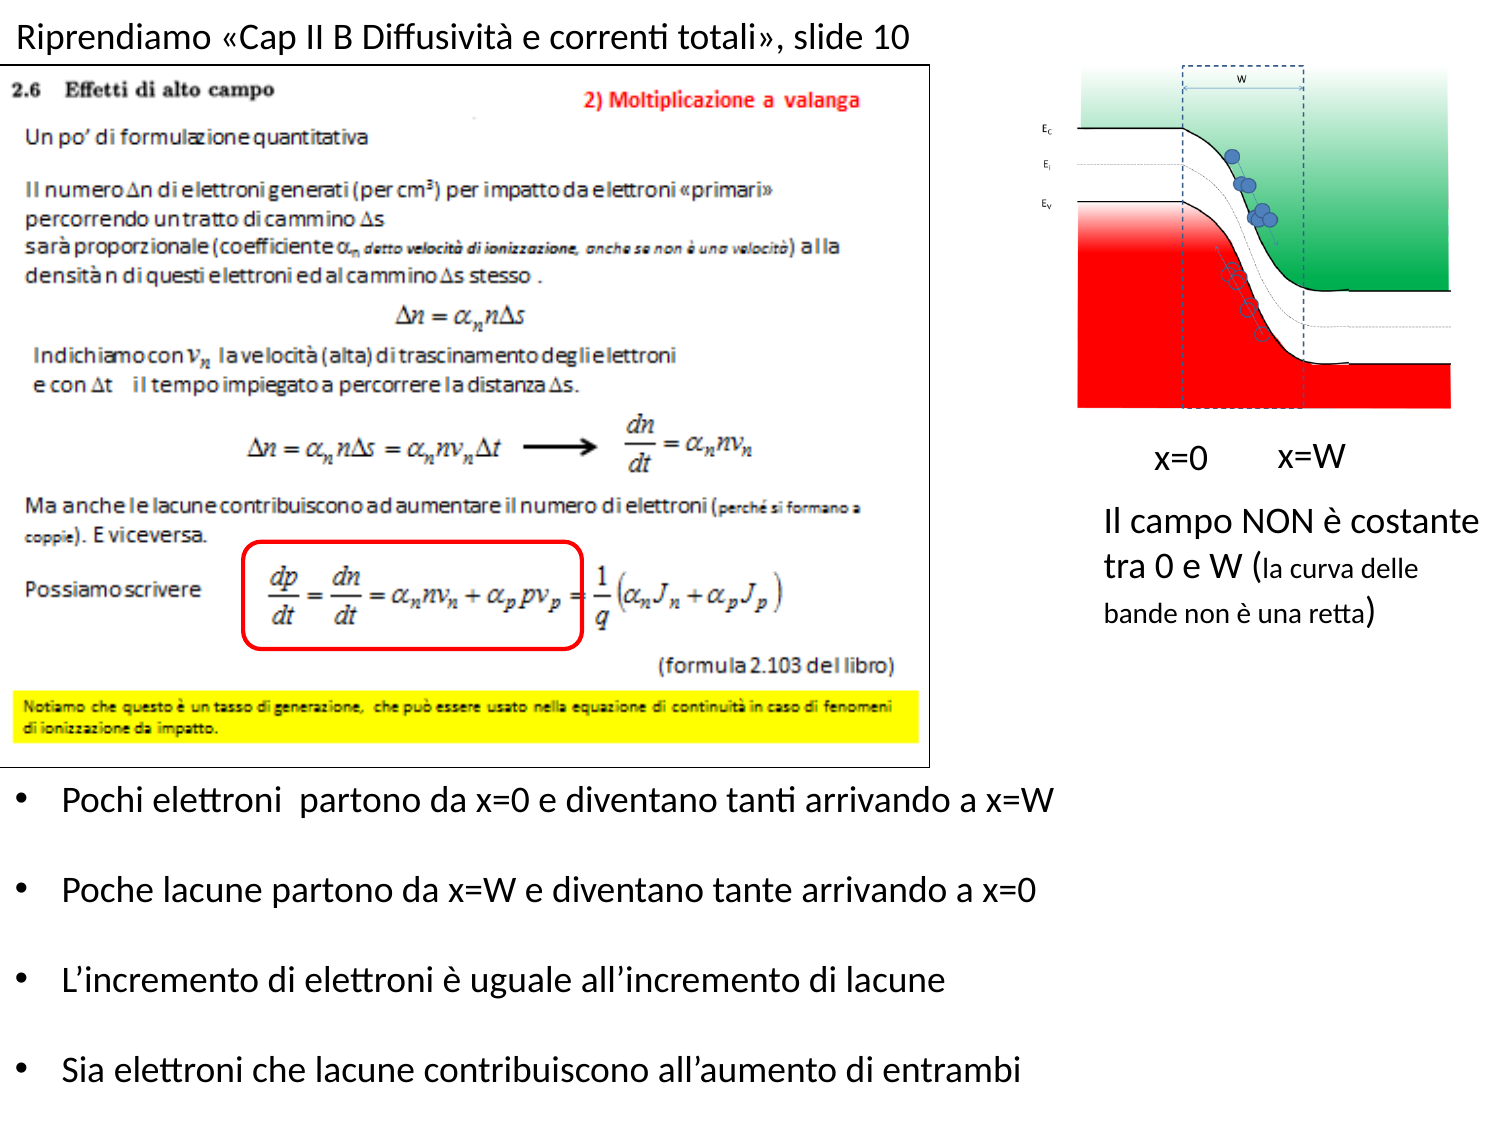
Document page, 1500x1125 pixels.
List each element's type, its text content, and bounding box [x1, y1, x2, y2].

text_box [1034, 65, 1500, 641]
picture [0, 65, 930, 767]
text_box Riprendiamo «Cap II B Diffusività e correnti totali», slide 10 [1, 4, 926, 64]
text_box Pochi elettroni partono da x=0 e diventano tanti arrivando a x=W Poche lacune partono da x=W e diventano tante arrivando a x=0 L’incremento di elettroni è uguale all’incremento di lacune Sia elettroni che lacune contribuiscono all’aumento di entrambi [0, 767, 1480, 1098]
